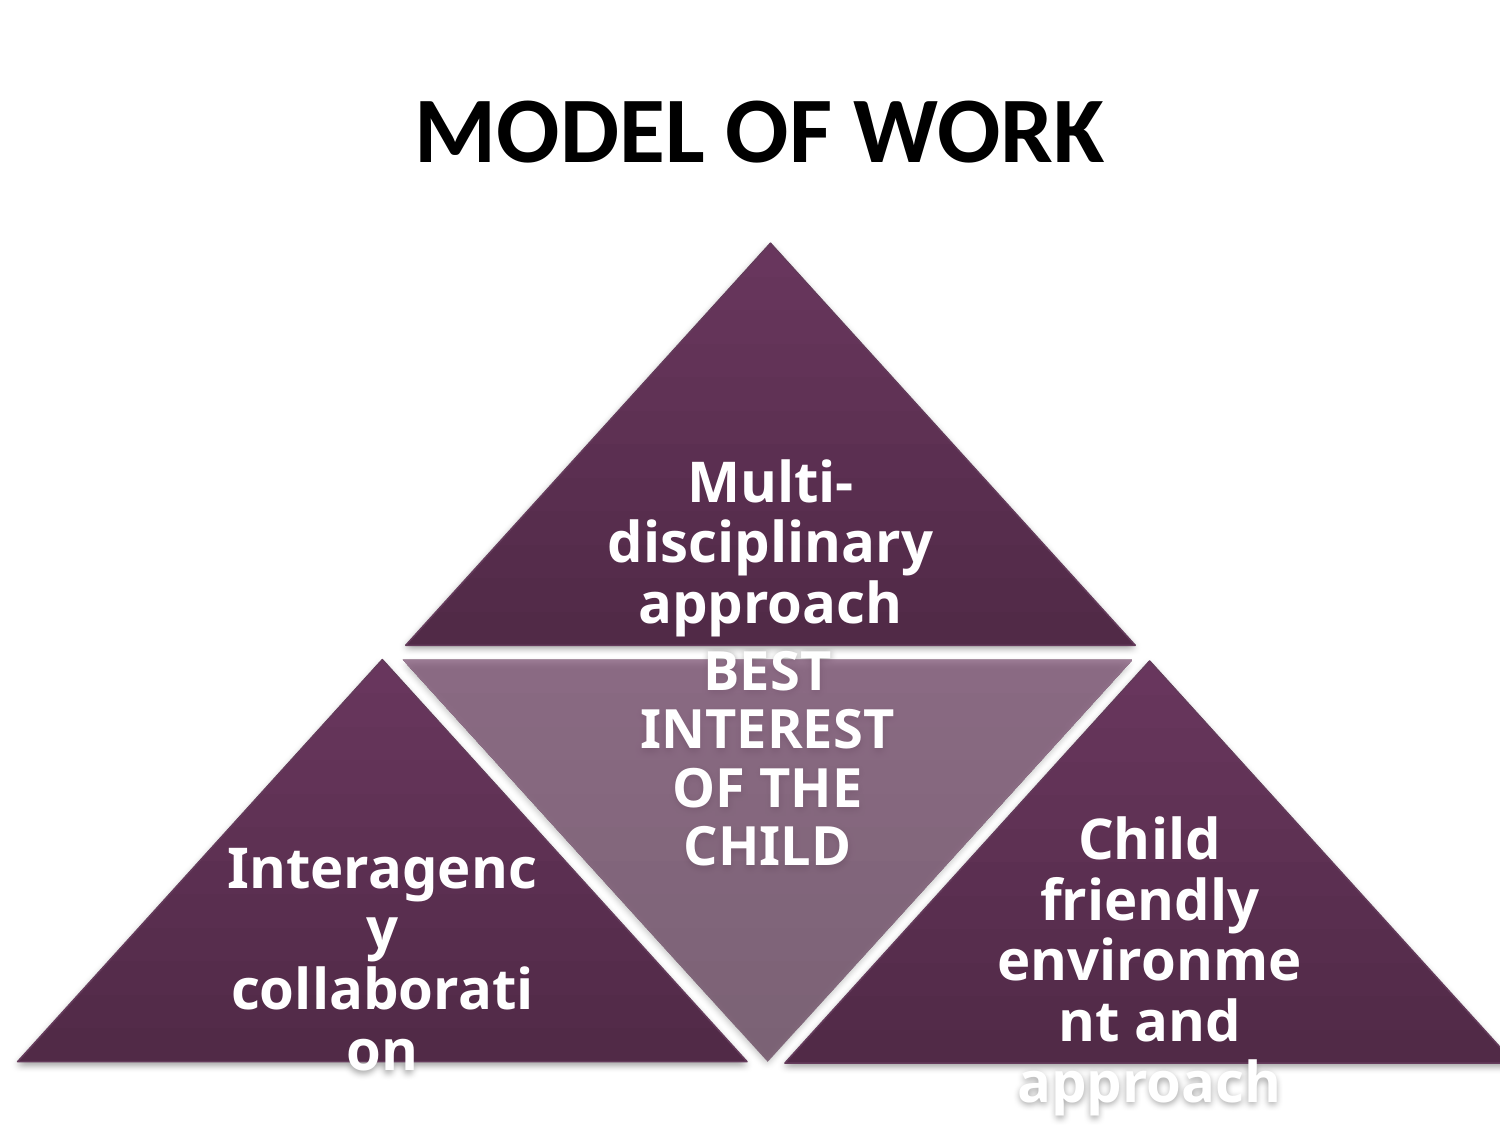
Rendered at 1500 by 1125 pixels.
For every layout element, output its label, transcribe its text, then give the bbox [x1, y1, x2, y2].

title MODEL OF WORK [85, 30, 1436, 219]
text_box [17, 231, 1500, 1071]
